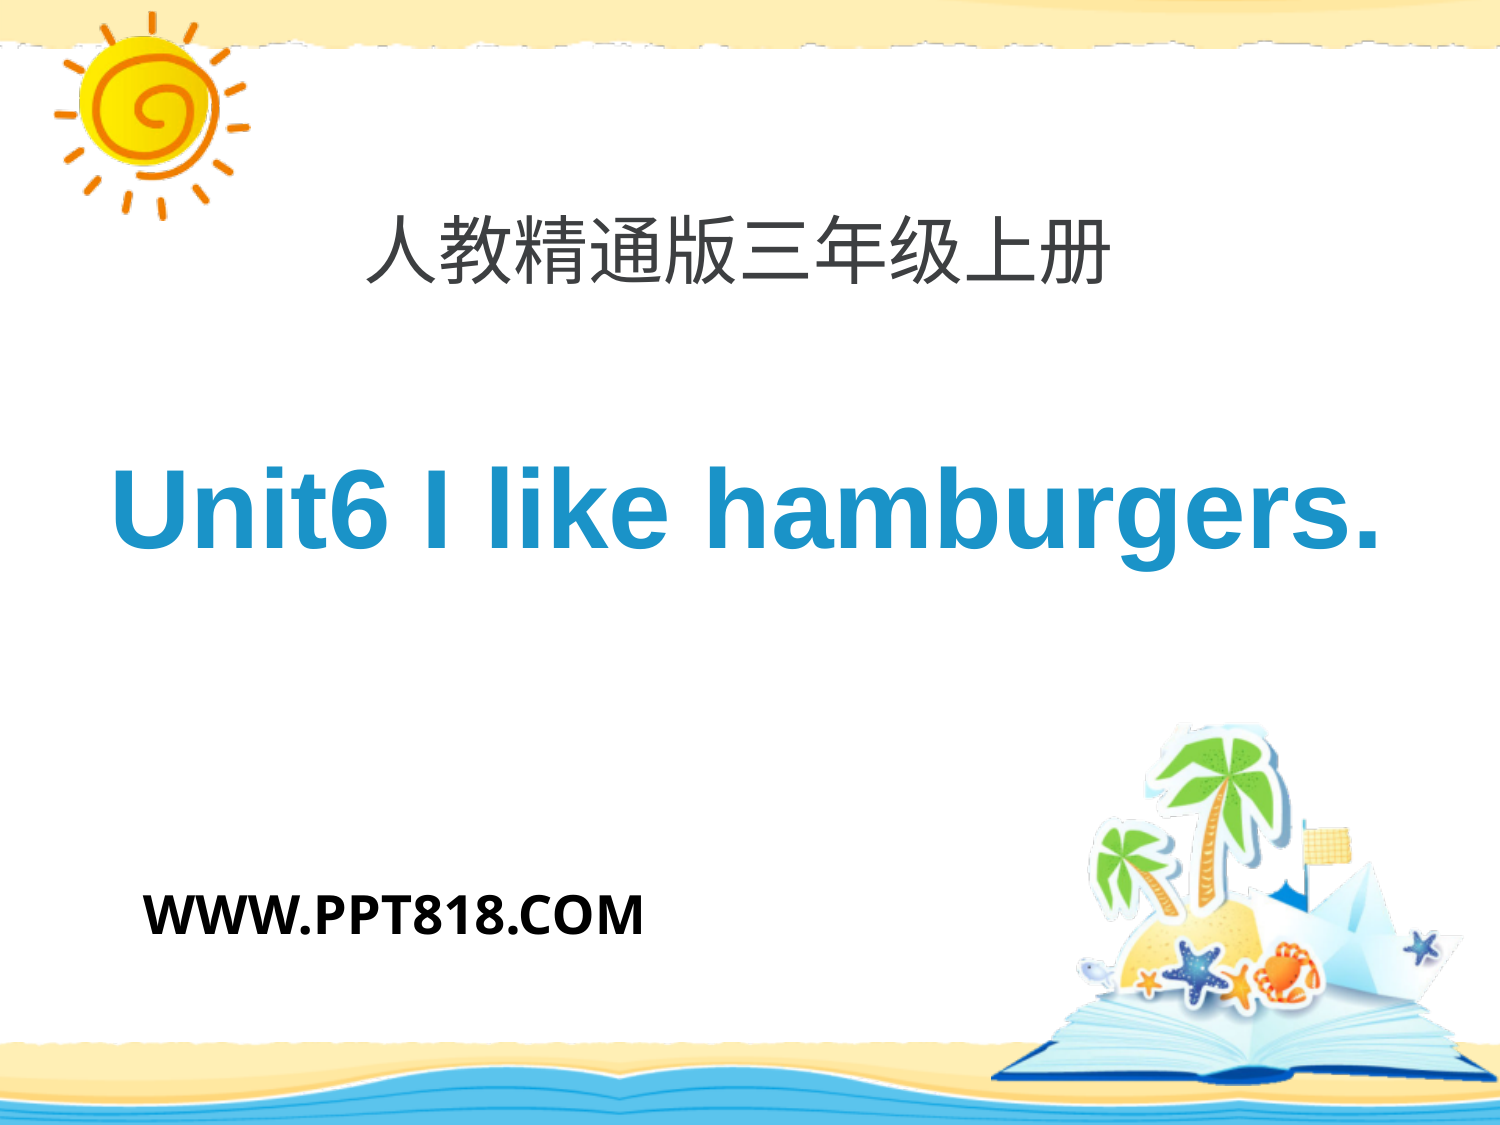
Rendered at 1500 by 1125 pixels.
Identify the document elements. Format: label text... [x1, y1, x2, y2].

picture [0, 662, 1500, 1125]
picture [0, 0, 1500, 221]
title Unit6 I like hamburgers. [76, 444, 1449, 610]
text_box WWW.PPT818.COM [128, 866, 774, 953]
subtitle 人教精通版三年级上册 [230, 196, 1247, 256]
